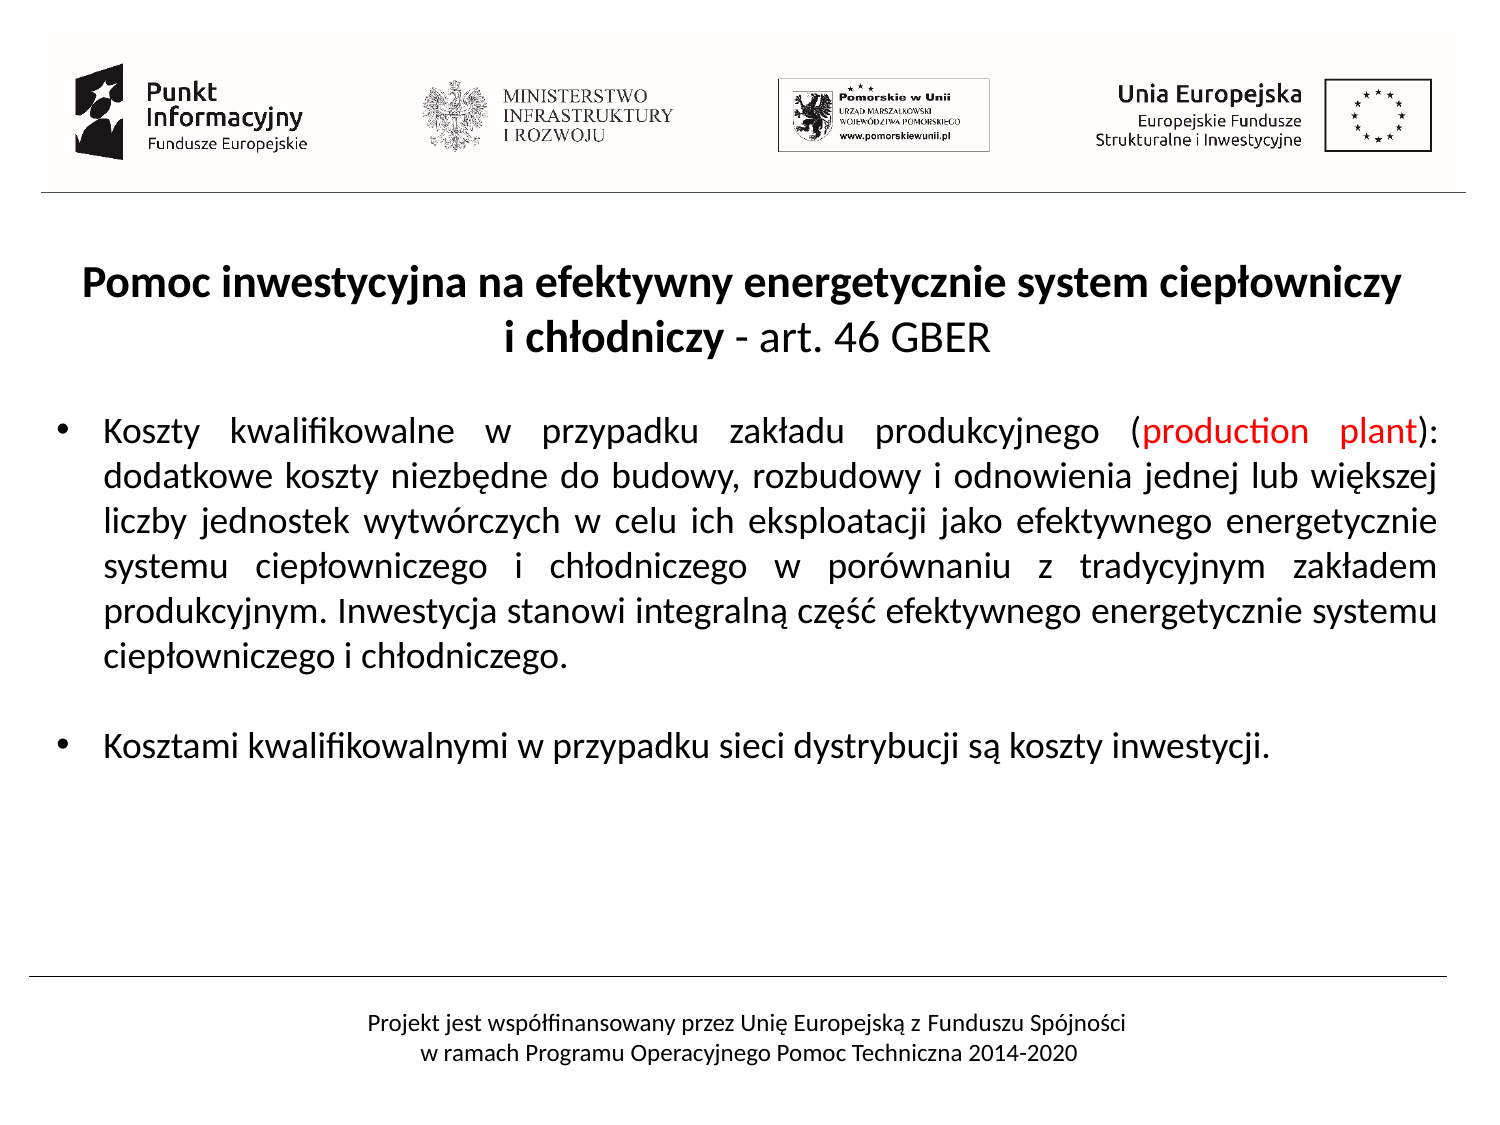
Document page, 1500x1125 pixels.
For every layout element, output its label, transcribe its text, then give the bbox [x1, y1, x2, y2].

text_box Pomoc inwestycyjna na efektywny energetycznie system ciepłowniczy i chłodniczy - art. 46 GBER Koszty kwalifikowalne w przypadku zakładu produkcyjnego (production plant): dodatkowe koszty niezbędne do budowy, rozbudowy i odnowienia jednej lub większej liczby jednostek wytwórczych w celu ich eksploatacji jako efektywnego energetycznie systemu ciepłowniczego i chłodniczego w porównaniu z tradycyjnym zakładem produkcyjnym. Inwestycja stanowi integralną część efektywnego energetycznie systemu ciepłowniczego i chłodniczego. Kosztami kwalifikowalnymi w przypadku sieci dystrybucji są koszty inwestycji. [41, 244, 1454, 819]
picture [41, 30, 1466, 193]
